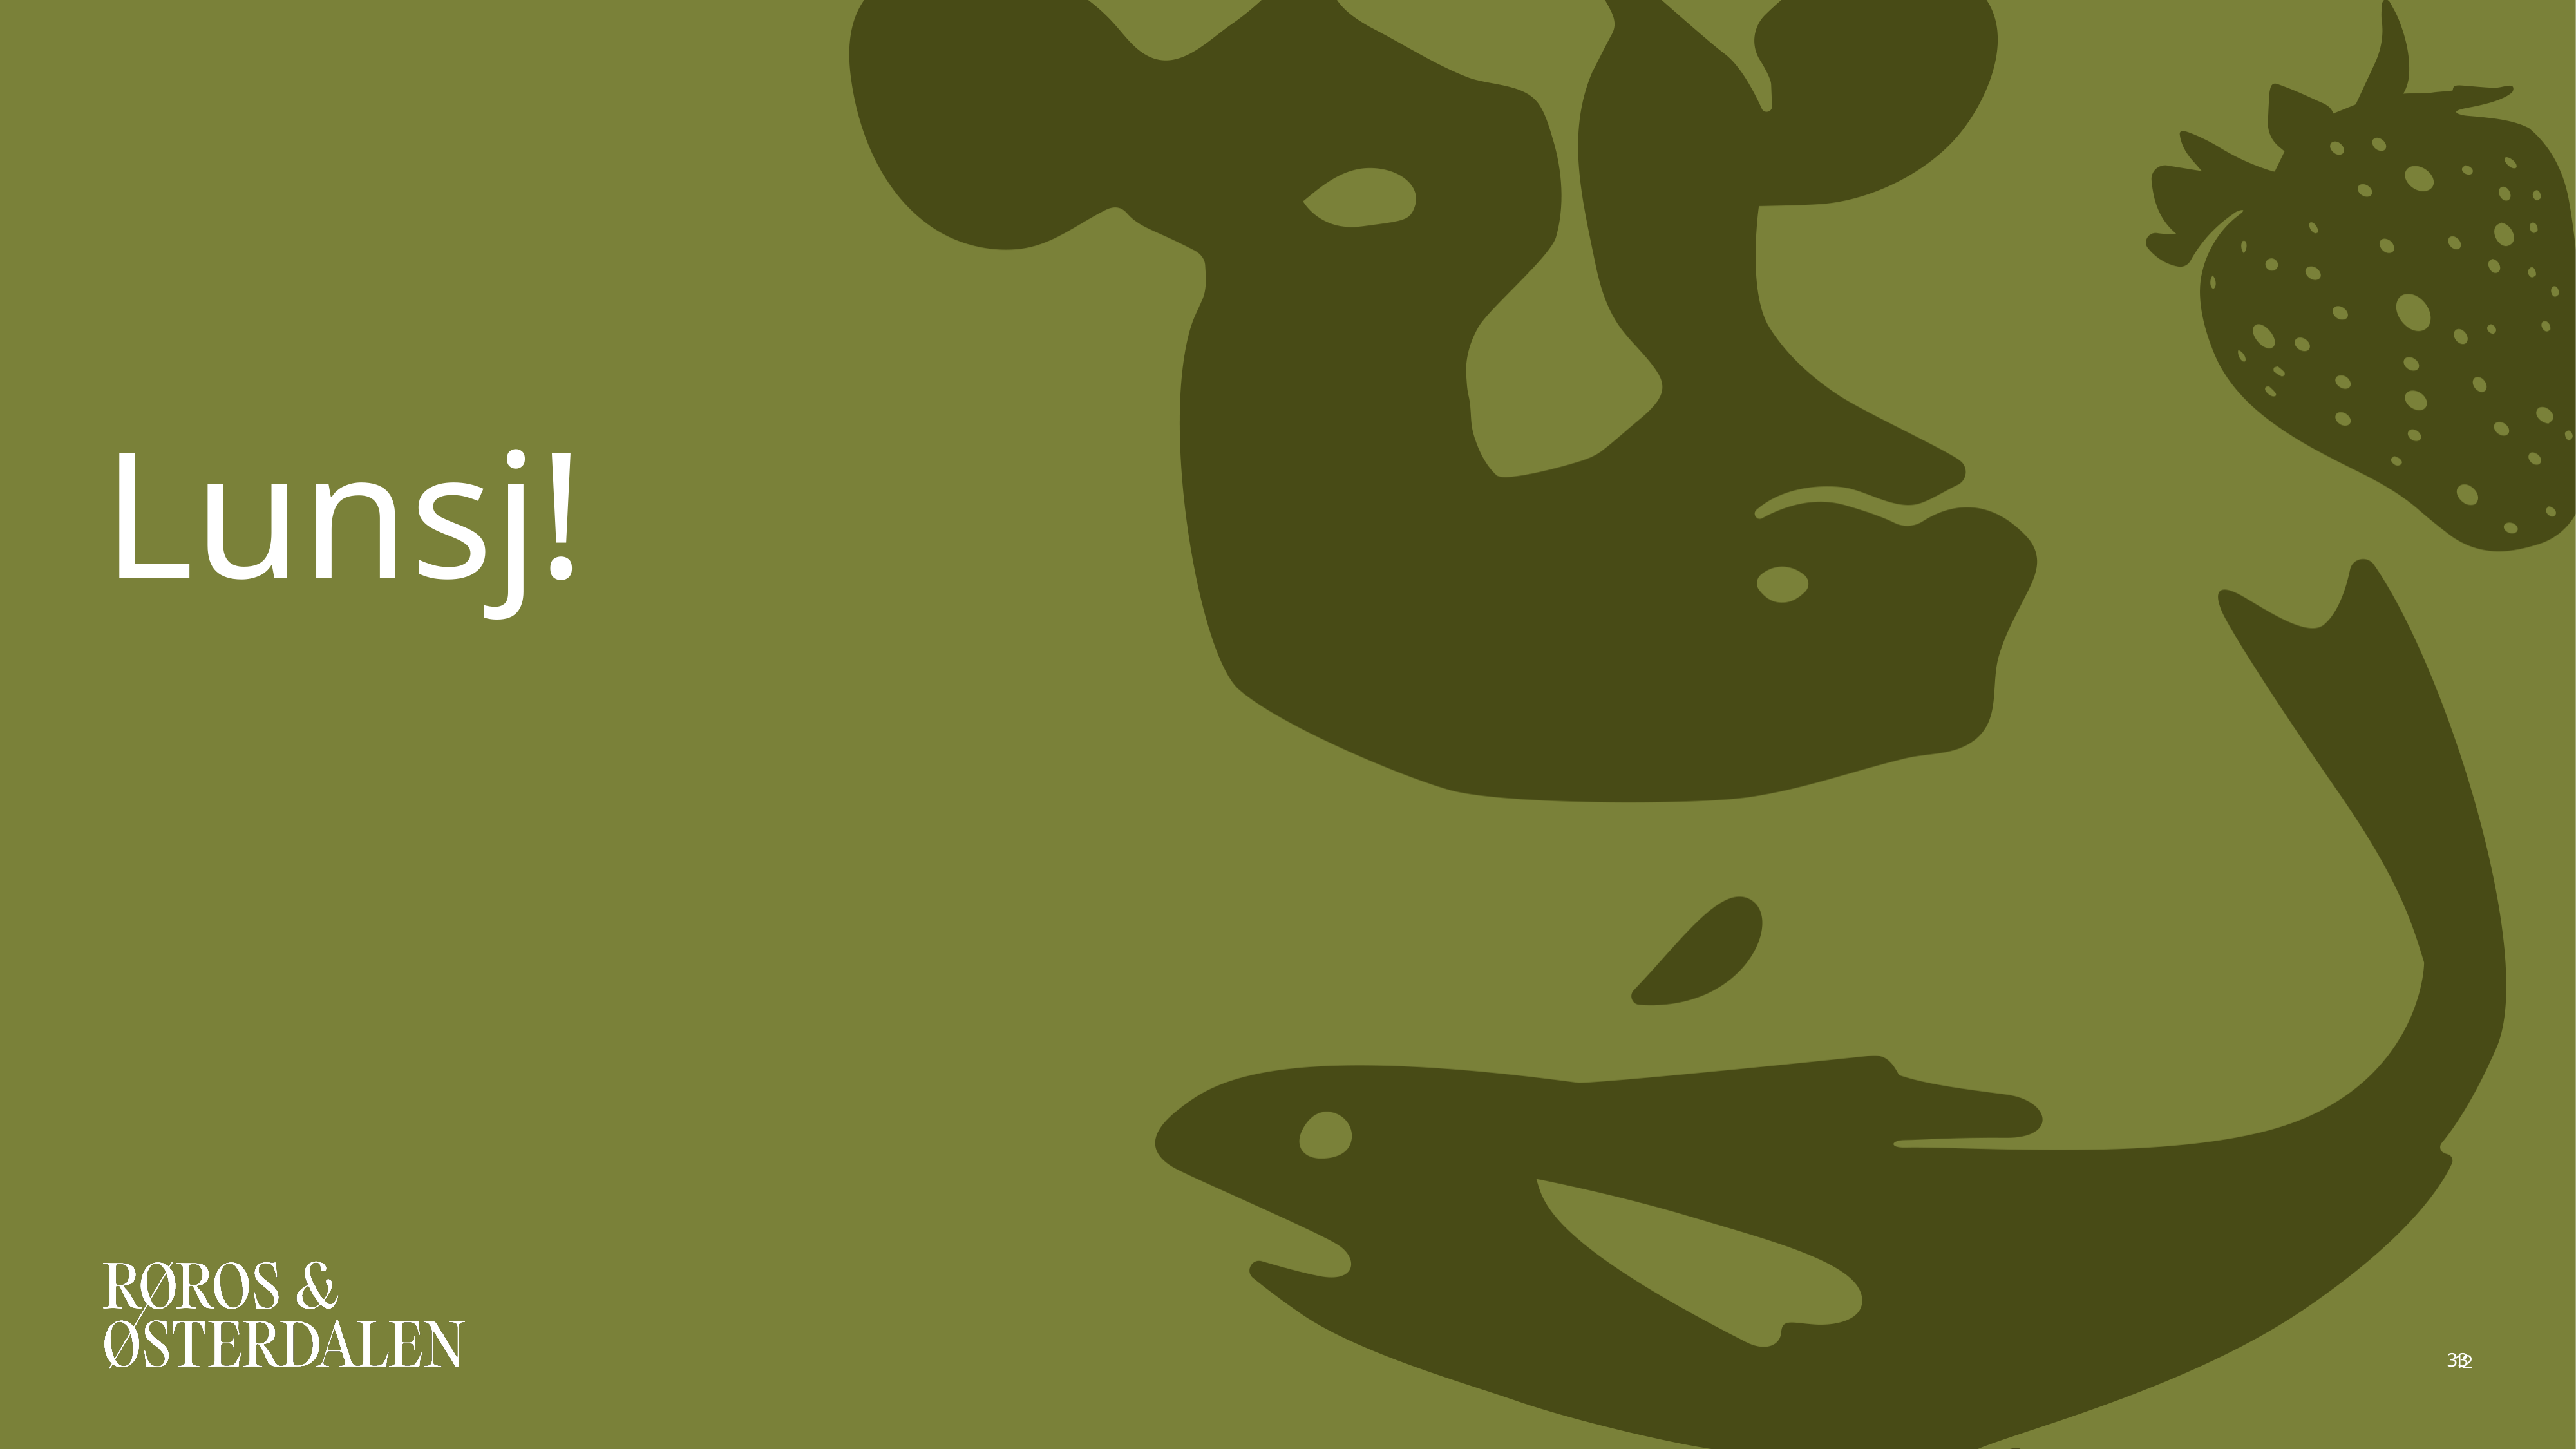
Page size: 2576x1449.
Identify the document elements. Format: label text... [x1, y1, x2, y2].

title Lunsj! [103, 404, 1932, 616]
picture [0, 0, 2576, 1449]
slide_number 33 [1889, 1349, 2469, 1373]
